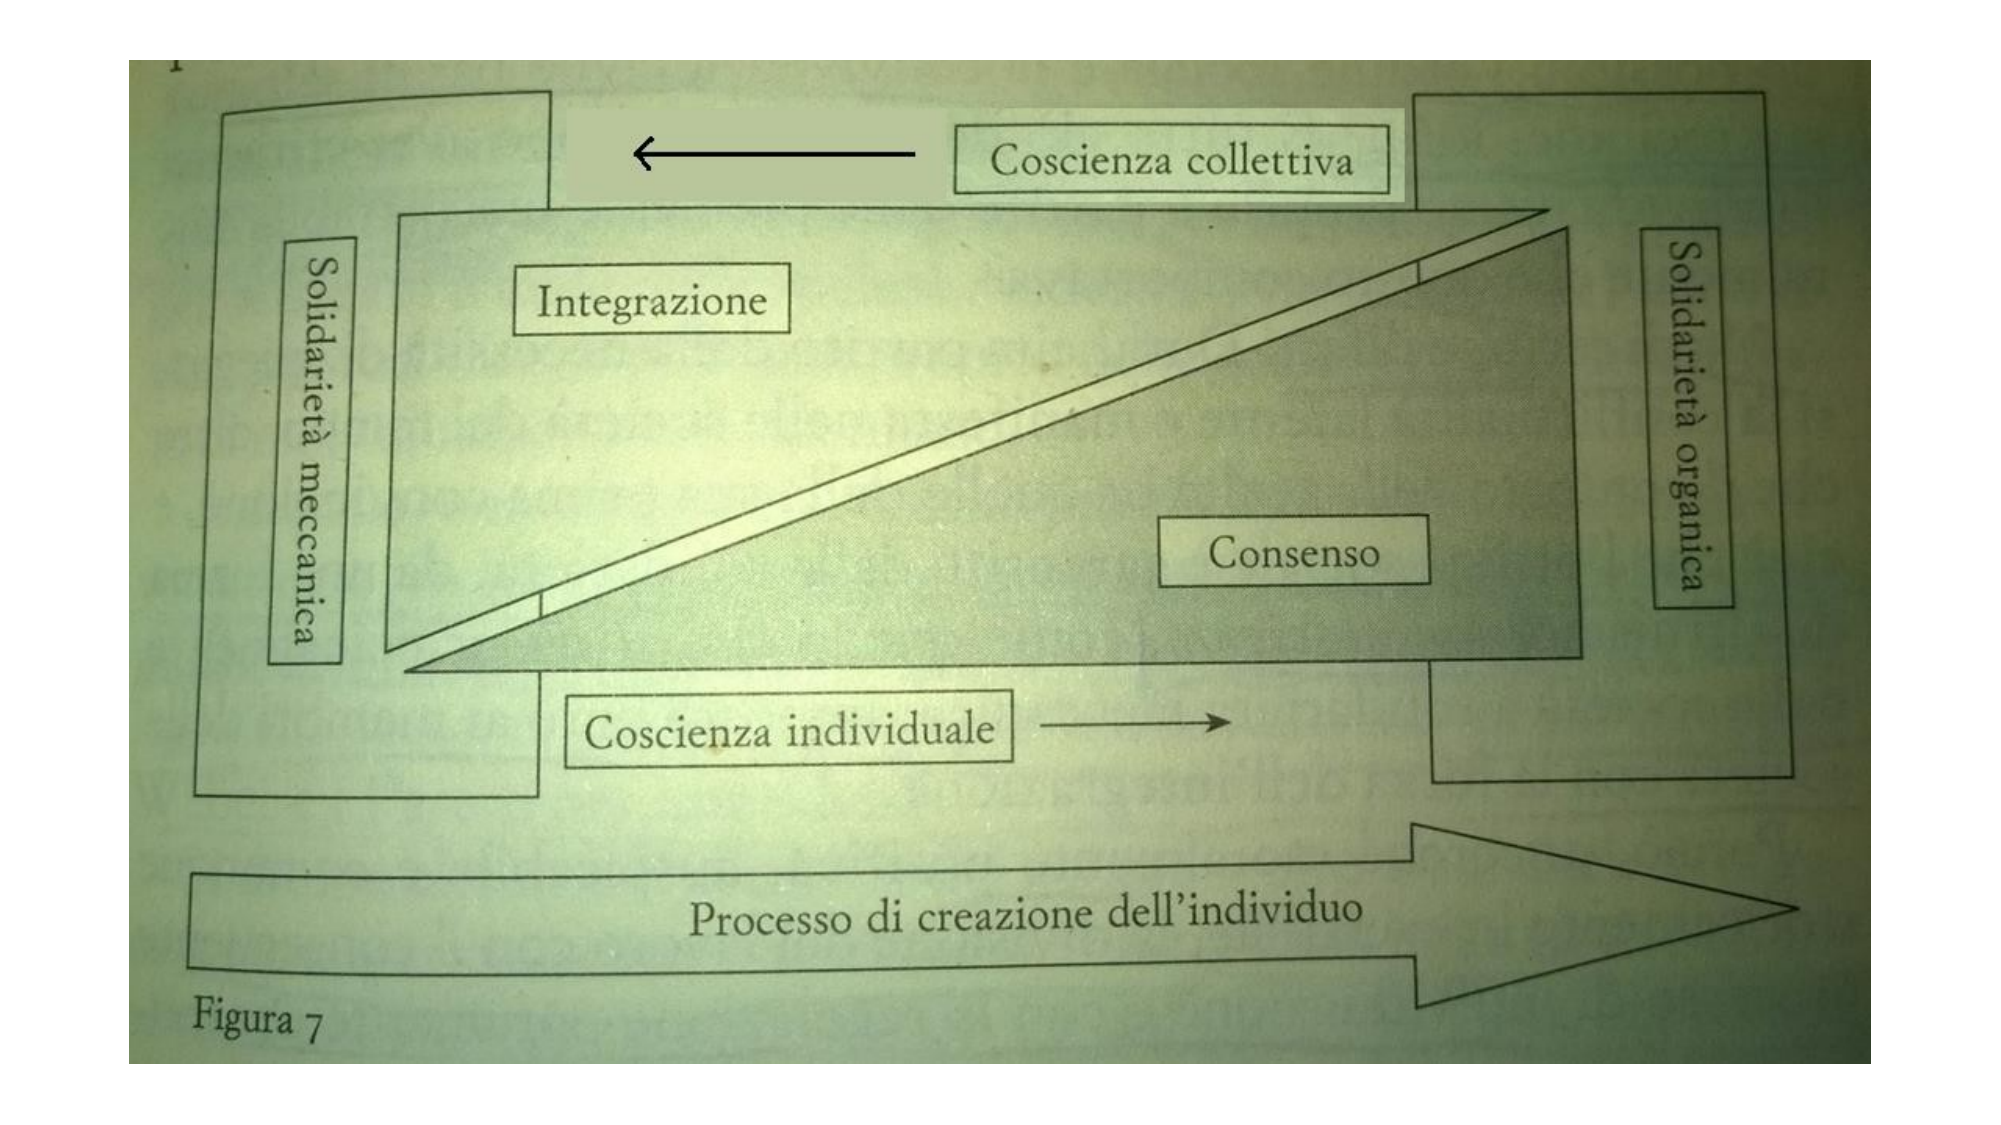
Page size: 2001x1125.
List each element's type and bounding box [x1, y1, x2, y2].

picture [129, 60, 1871, 1065]
